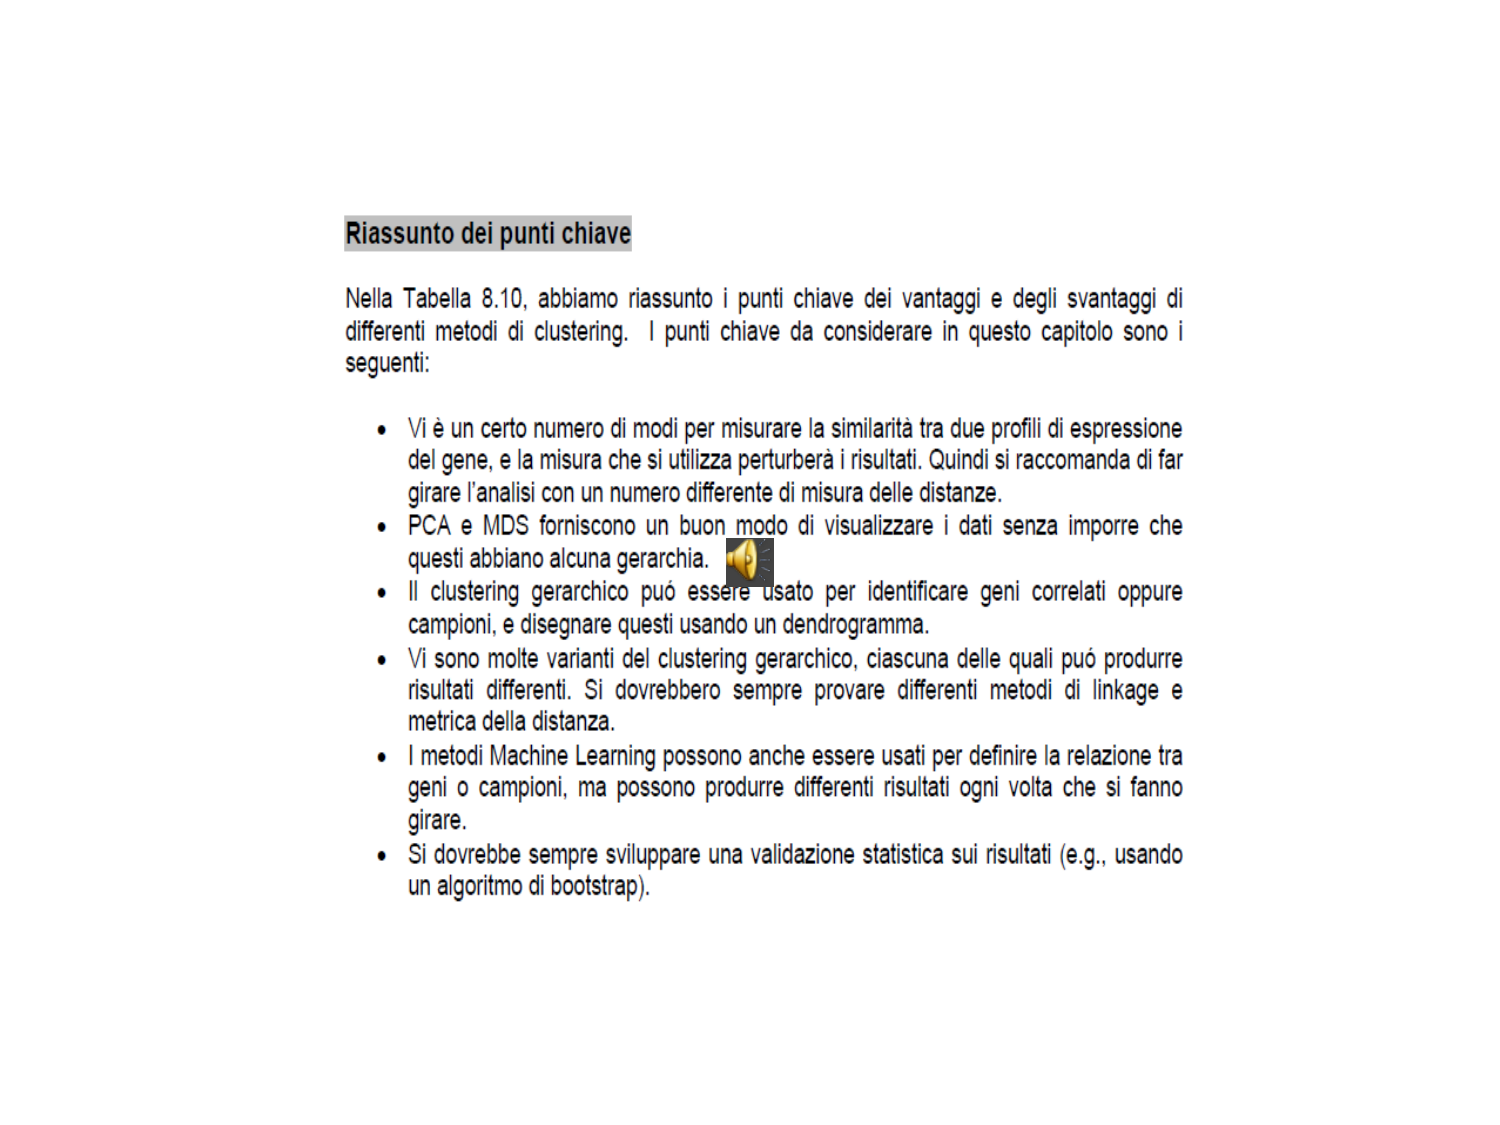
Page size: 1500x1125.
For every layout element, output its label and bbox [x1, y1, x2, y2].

picture [302, 164, 1198, 961]
